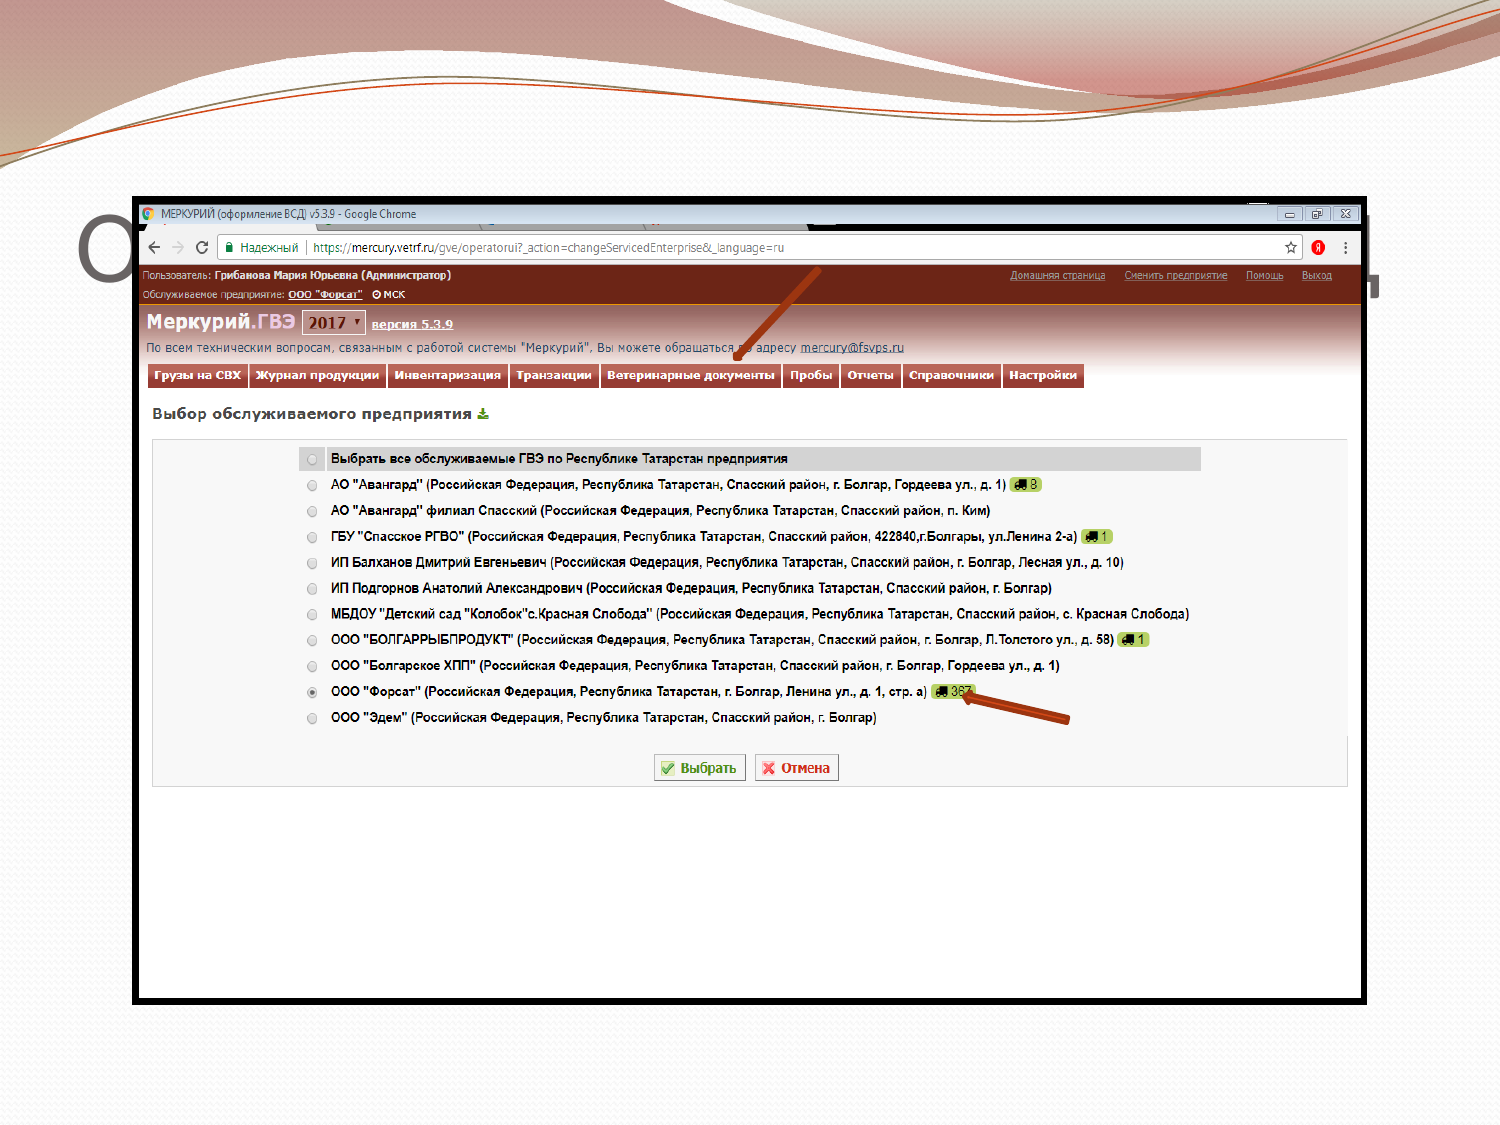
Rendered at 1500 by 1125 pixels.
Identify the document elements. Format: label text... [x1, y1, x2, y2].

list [132, 196, 1368, 1006]
title ОРГАНИЗАЦИЯ ГАШЕНИЯ ВСД [75, 115, 1425, 303]
